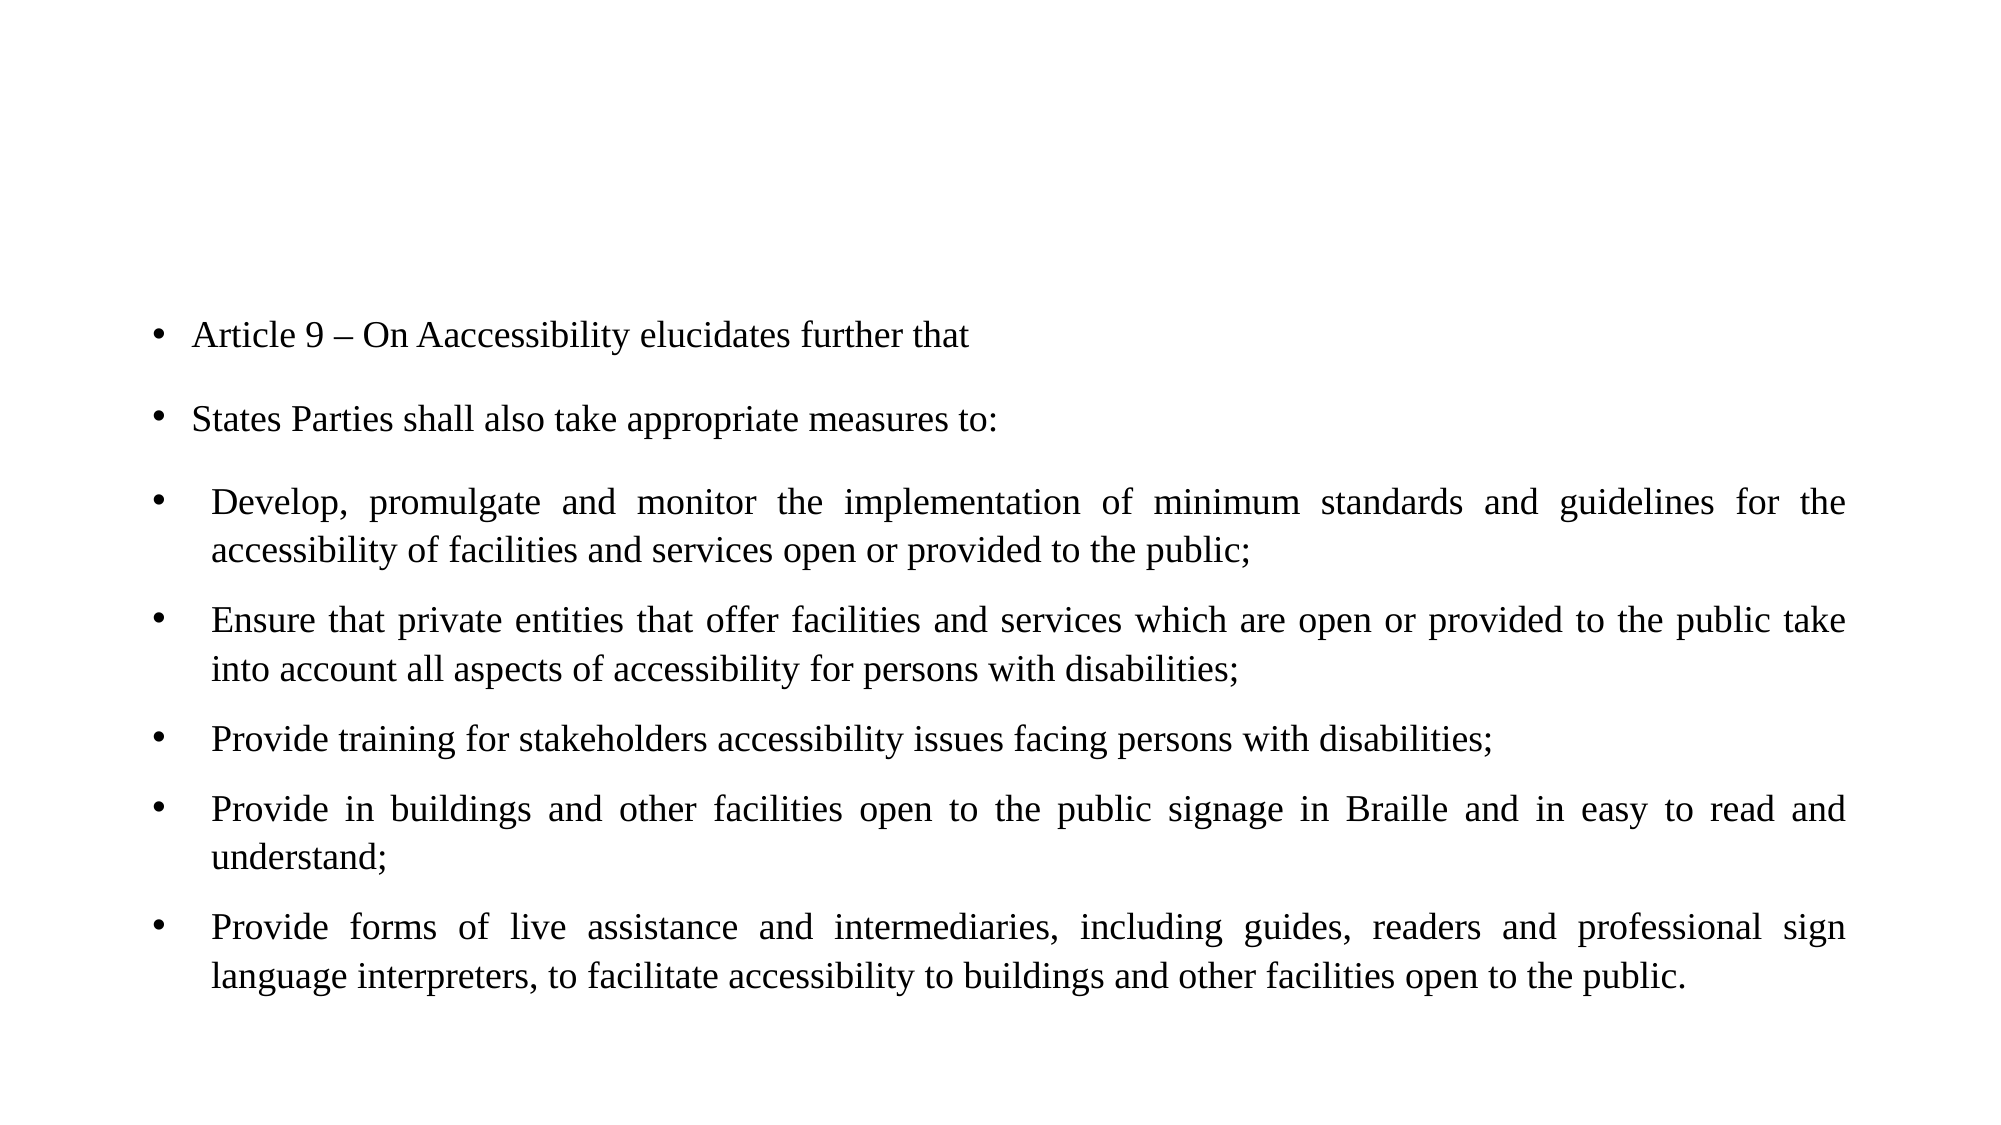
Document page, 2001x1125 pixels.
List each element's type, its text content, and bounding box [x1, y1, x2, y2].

list Article 9 – On Aaccessibility elucidates further that States Parties shall also take appropriate measures to: Develop, promulgate and monitor the implementation of minimum standards and guidelines for the accessibility of facilities and services open or provided to the public; Ensure that private entities that offer facilities and services which are open or provided to the public take into account all aspects of accessibility for persons with disabilities; Provide training for stakeholders accessibility issues facing persons with disabilities; Provide in buildings and other facilities open to the public signage in Braille and in easy to read and understand; Provide forms of live assistance and intermediaries, including guides, readers and professional sign language interpreters, to facilitate accessibility to buildings and other facilities open to the public. [137, 299, 1863, 1014]
